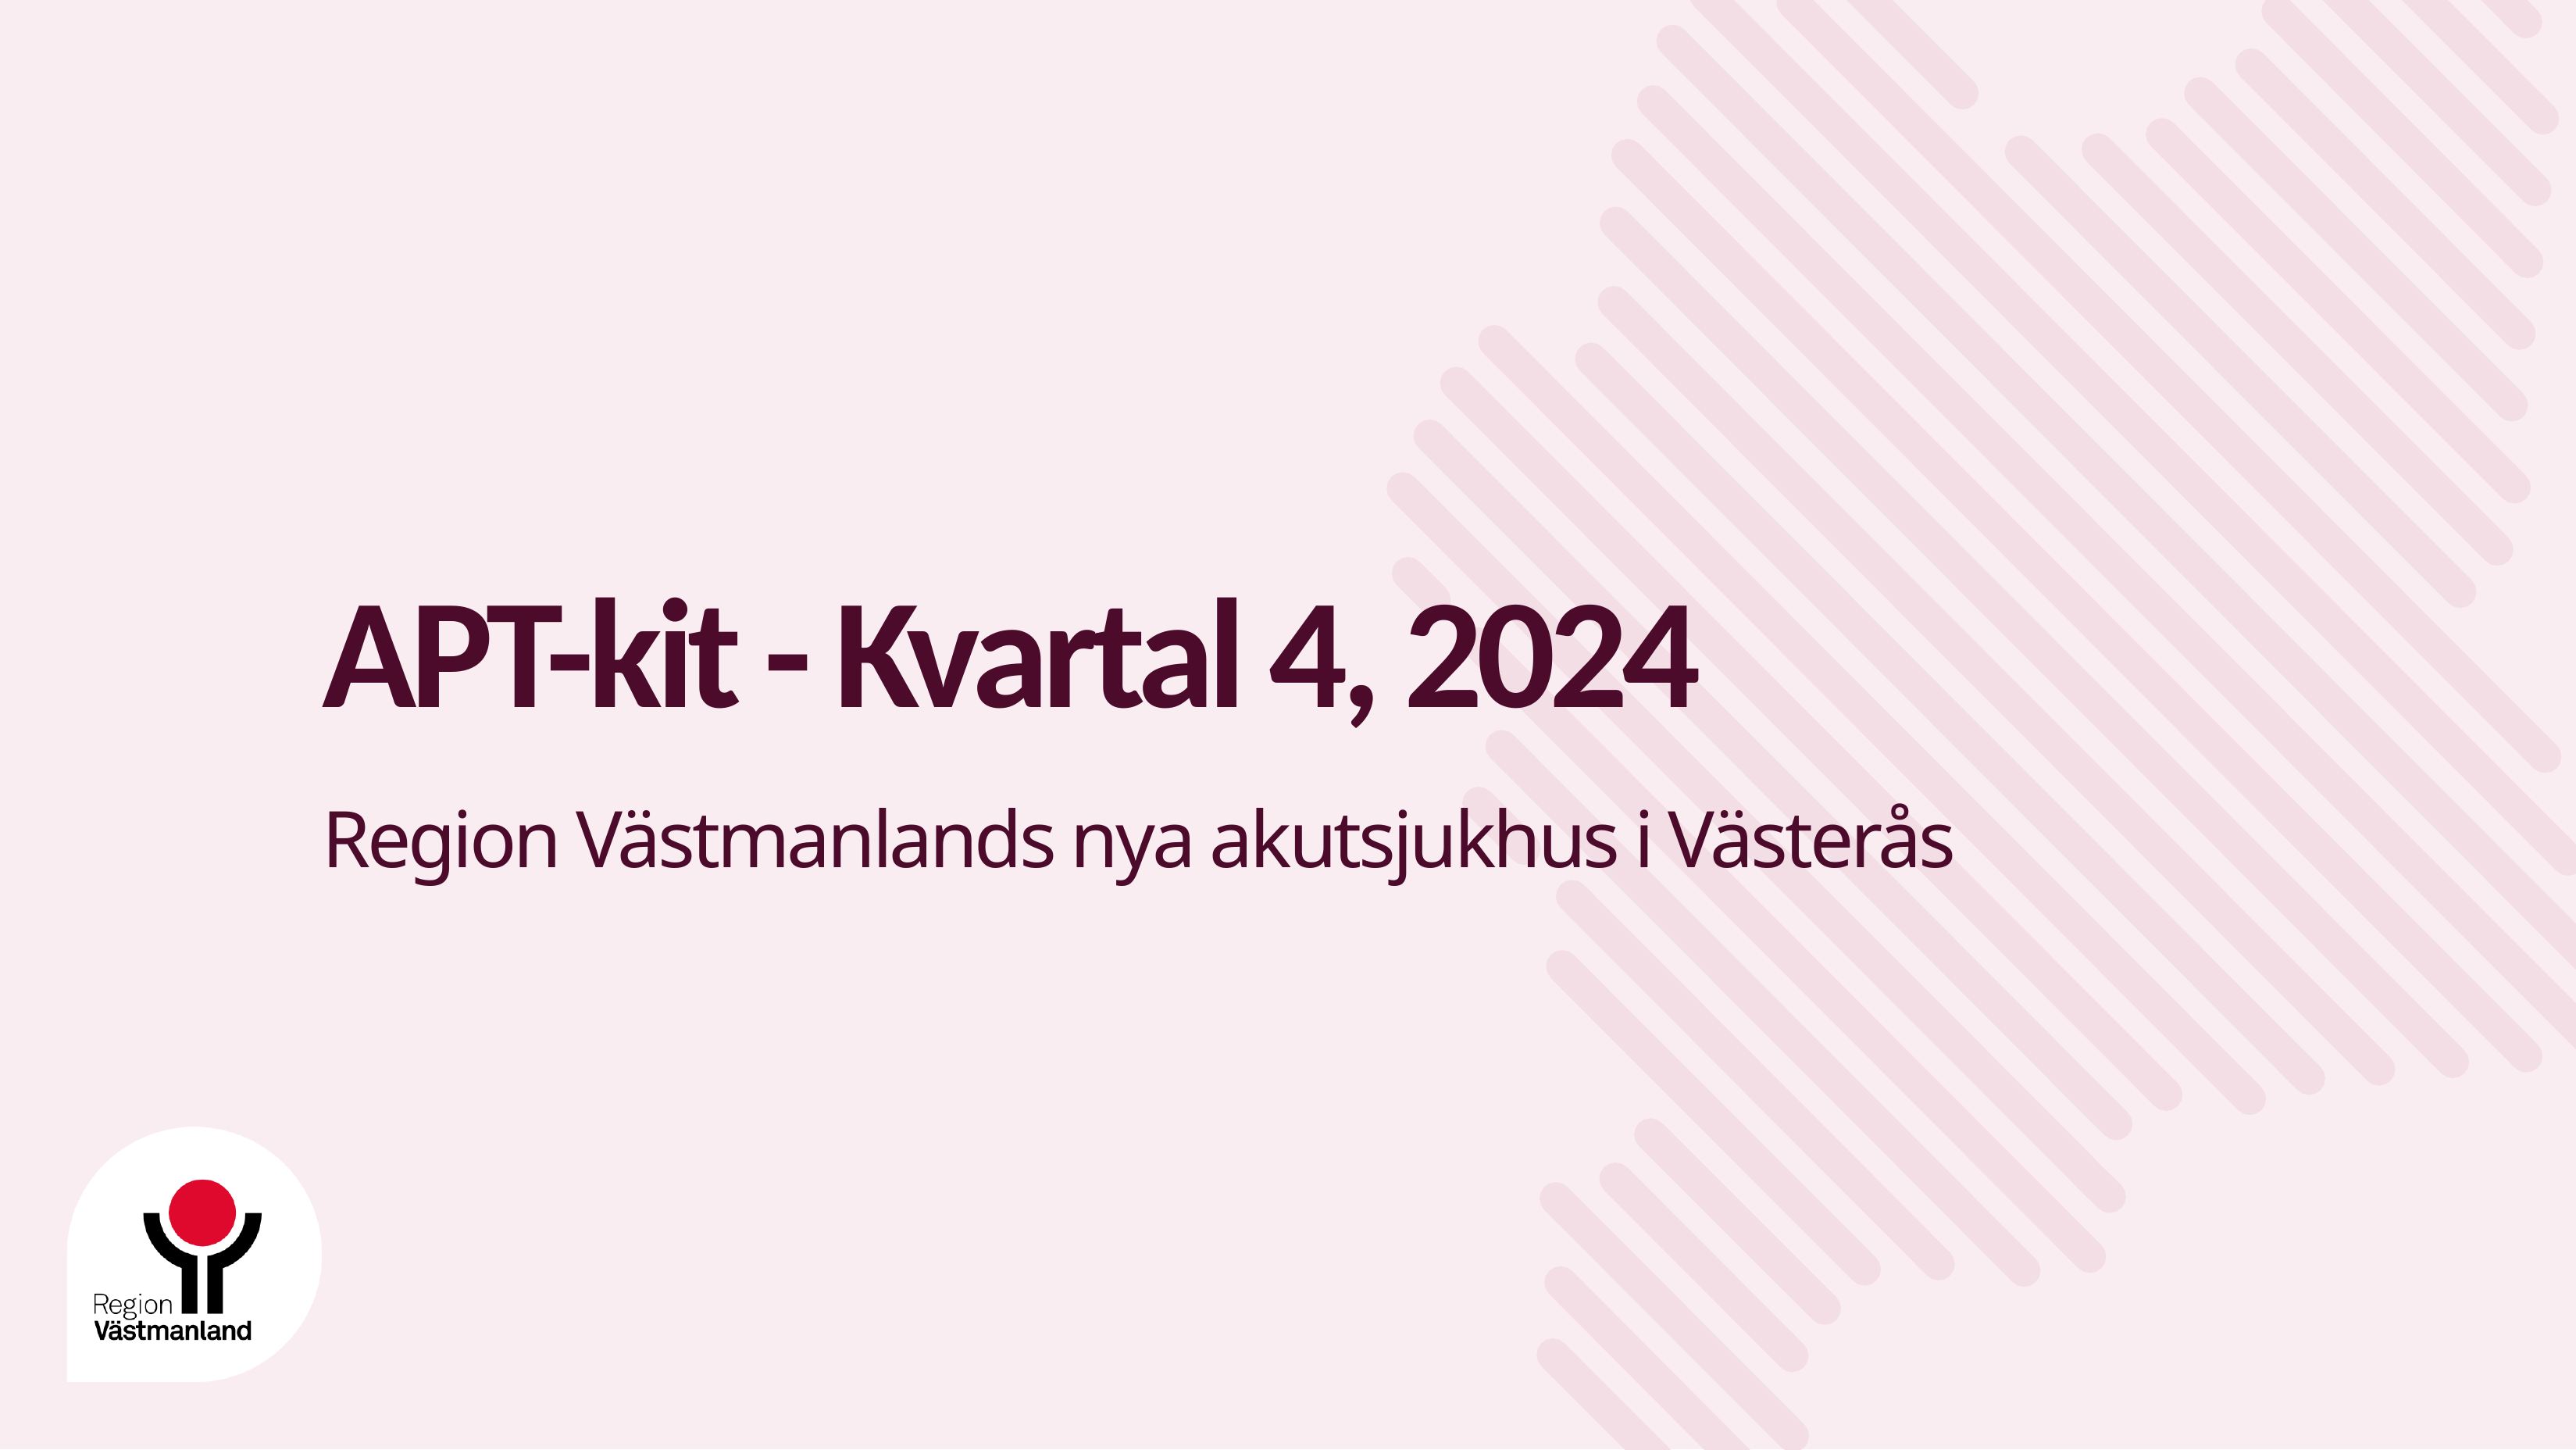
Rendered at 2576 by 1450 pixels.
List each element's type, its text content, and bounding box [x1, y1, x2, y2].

picture [66, 1127, 322, 1382]
title APT-kit - Kvartal 4, 2024 [322, 305, 2069, 805]
subtitle Region Västmanlands nya akutsjukhus i Västerås [322, 805, 2069, 1113]
